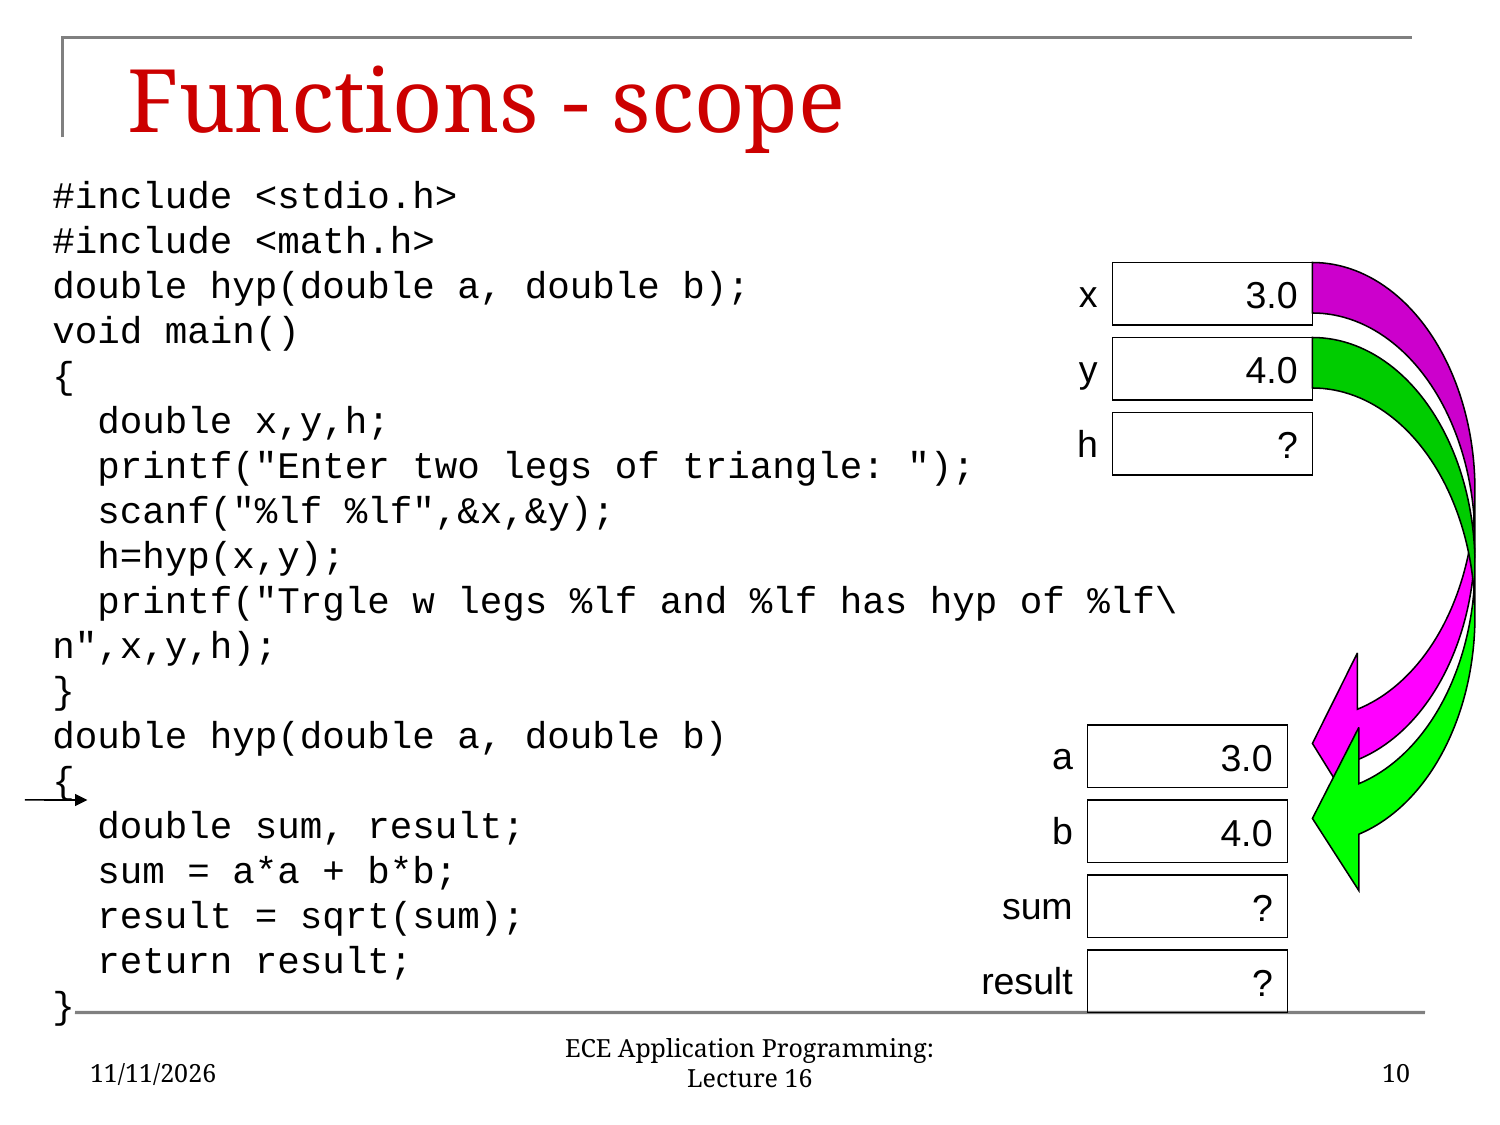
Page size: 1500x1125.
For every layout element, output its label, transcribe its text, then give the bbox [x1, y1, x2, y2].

text_box 4.0 [1087, 799, 1288, 863]
text_box sum [924, 874, 1087, 935]
text_box result [924, 949, 1087, 1010]
text_box x [1049, 262, 1112, 323]
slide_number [74, 1023, 426, 1100]
text_box ? [1112, 412, 1313, 475]
text_box [24, 793, 88, 807]
text_box [1312, 555, 1473, 777]
text_box b [1024, 799, 1087, 860]
footer ECE Application Programming: Lecture 16 [512, 1024, 988, 1101]
title Functions - scope [112, 37, 1388, 150]
text_box [1312, 337, 1475, 891]
text_box y [1049, 337, 1112, 398]
text_box 3.0 [1087, 724, 1288, 788]
text_box ? [1087, 949, 1288, 1013]
text_box h [1049, 412, 1112, 473]
text_box 4.0 [1112, 337, 1313, 400]
slide_number 10 [1074, 1023, 1426, 1100]
text_box a [1024, 724, 1087, 785]
text_box ? [1087, 874, 1288, 938]
text_box 3.0 [1112, 262, 1313, 325]
text_box #include <stdio.h> #include <math.h> double hyp(double a, double b); void main() { double x,y,h; printf("Enter two legs of triangle: "); scanf("%lf %lf",&x,&y); h=hyp(x,y); printf("Trgle w legs %lf and %lf has hyp of %lf\n",x,y,h); } double hyp(double a, double b) { double sum, result; sum = a*a + b*b; result = sqrt(sum); return result; } [37, 163, 1413, 1078]
